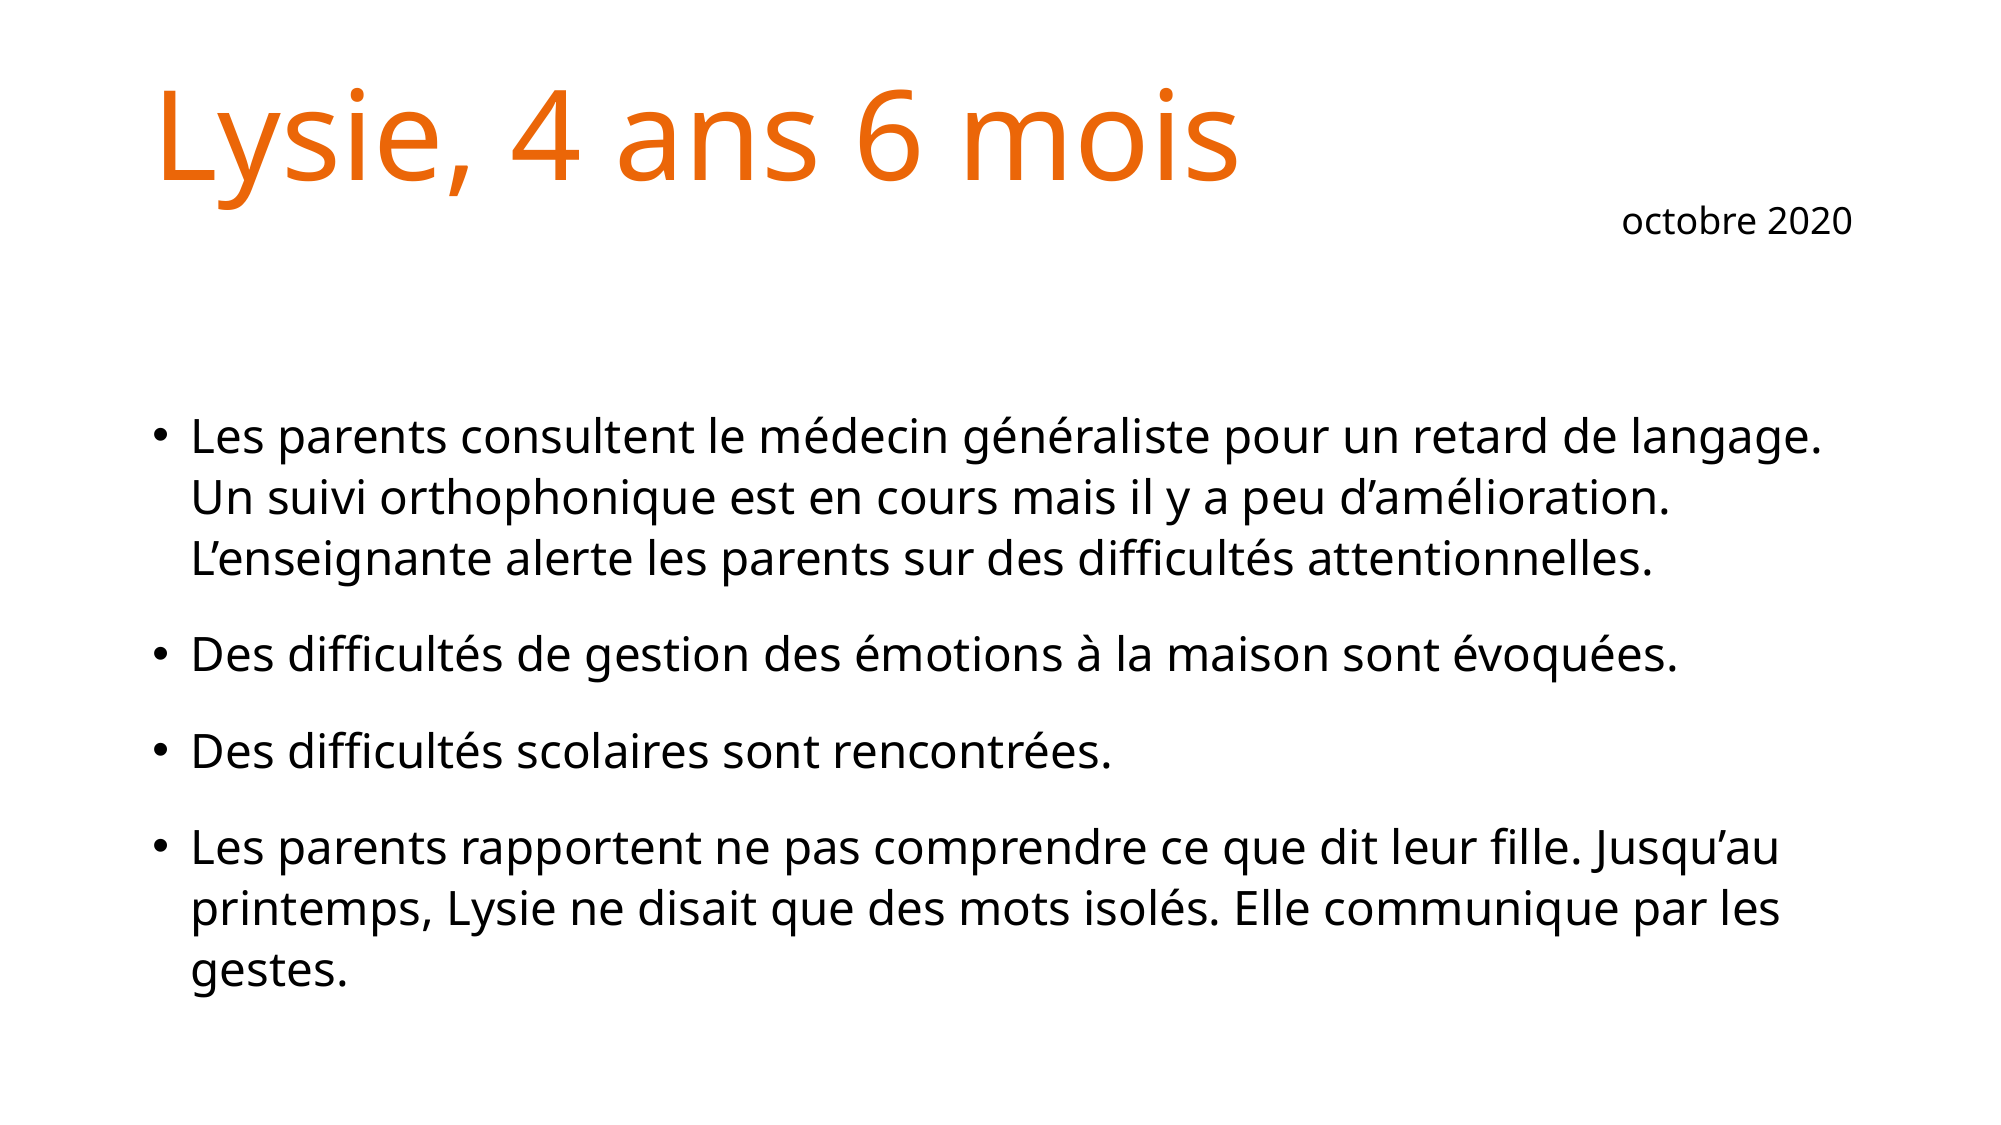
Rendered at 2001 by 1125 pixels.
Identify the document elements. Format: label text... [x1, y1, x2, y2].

list Les parents consultent le médecin généraliste pour un retard de langage. Un suivi orthophonique est en cours mais il y a peu d’amélioration. L’enseignante alerte les parents sur des difficultés attentionnelles. Des difficultés de gestion des émotions à la maison sont évoquées. Des difficultés scolaires sont rencontrées. Les parents rapportent ne pas comprendre ce que dit leur fille. Jusqu’au printemps, Lysie ne disait que des mots isolés. Elle communique par les gestes. [137, 394, 1863, 1014]
title Lysie, 4 ans 6 mois [137, 59, 1863, 220]
text_box octobre 2020 [1606, 189, 2000, 250]
